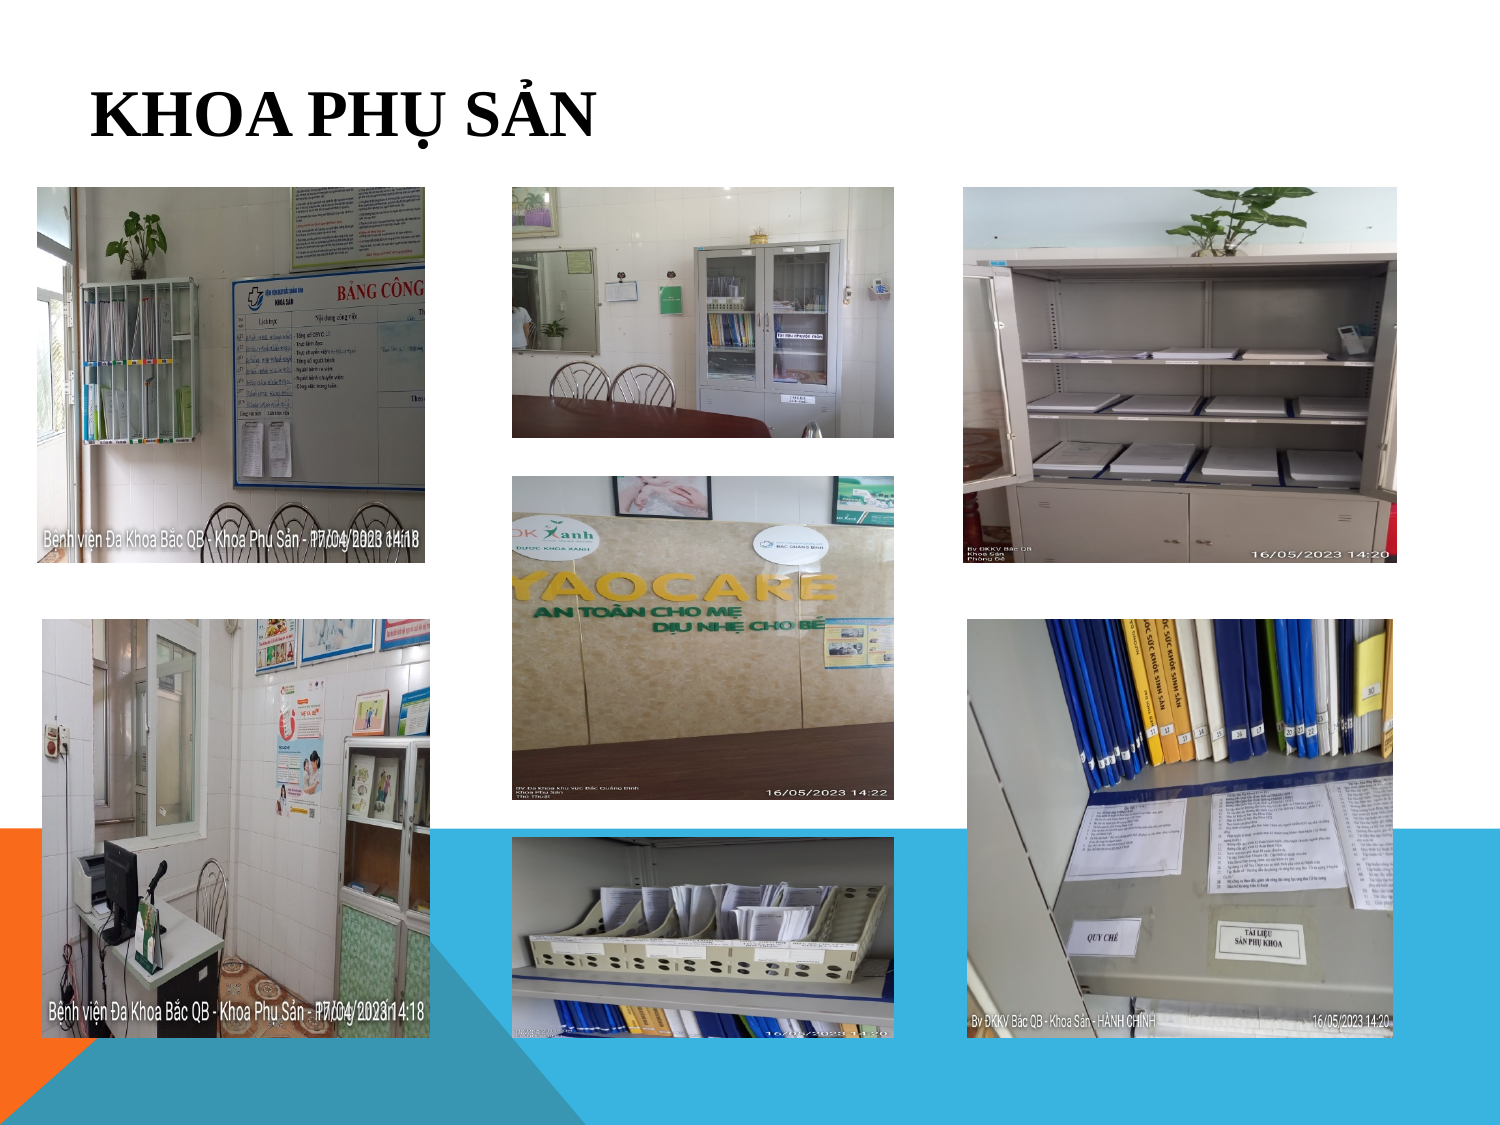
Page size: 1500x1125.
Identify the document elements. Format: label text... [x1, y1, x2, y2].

picture [962, 187, 1397, 563]
picture [512, 837, 894, 1038]
picture [41, 619, 430, 1038]
picture [512, 476, 895, 801]
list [37, 187, 426, 563]
title KHOA PHỤ SẢN [75, 45, 1425, 175]
picture [512, 187, 894, 438]
picture [966, 619, 1393, 1038]
